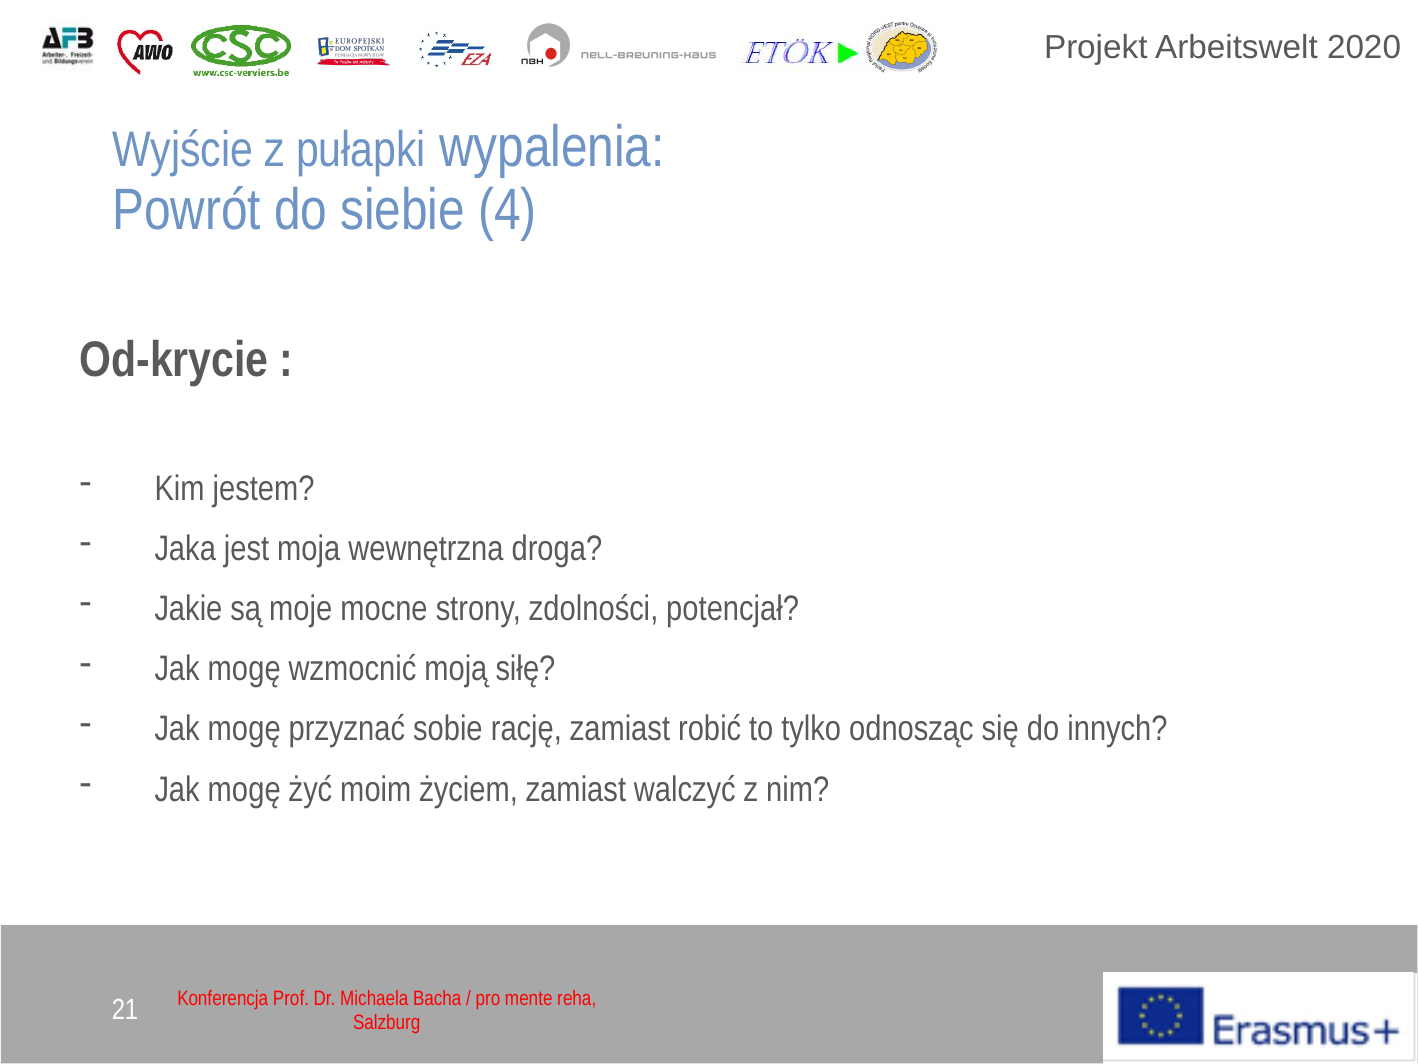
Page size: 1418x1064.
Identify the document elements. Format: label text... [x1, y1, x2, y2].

text_box Wyjście z pułapki wypalenia: Powrót do siebie (4) [112, 62, 988, 236]
footer Konferencja Prof. Dr. Michaela Bacha / pro mente reha, Salzburg [147, 980, 626, 1038]
slide_number 21 [111, 954, 401, 1025]
text_box Od-krycie : Kim jestem? Jaka jest moja wewnętrzna droga? Jakie są moje mocne strony, zdolności, potencjał? Jak mogę wzmocnić moją siłę? Jak mogę przyznać sobie rację, zamiast robić to tylko odnosząc się do innych? Jak mogę żyć moim życiem, zamiast walczyć z nim? [64, 319, 1382, 816]
picture [1103, 972, 1418, 1064]
